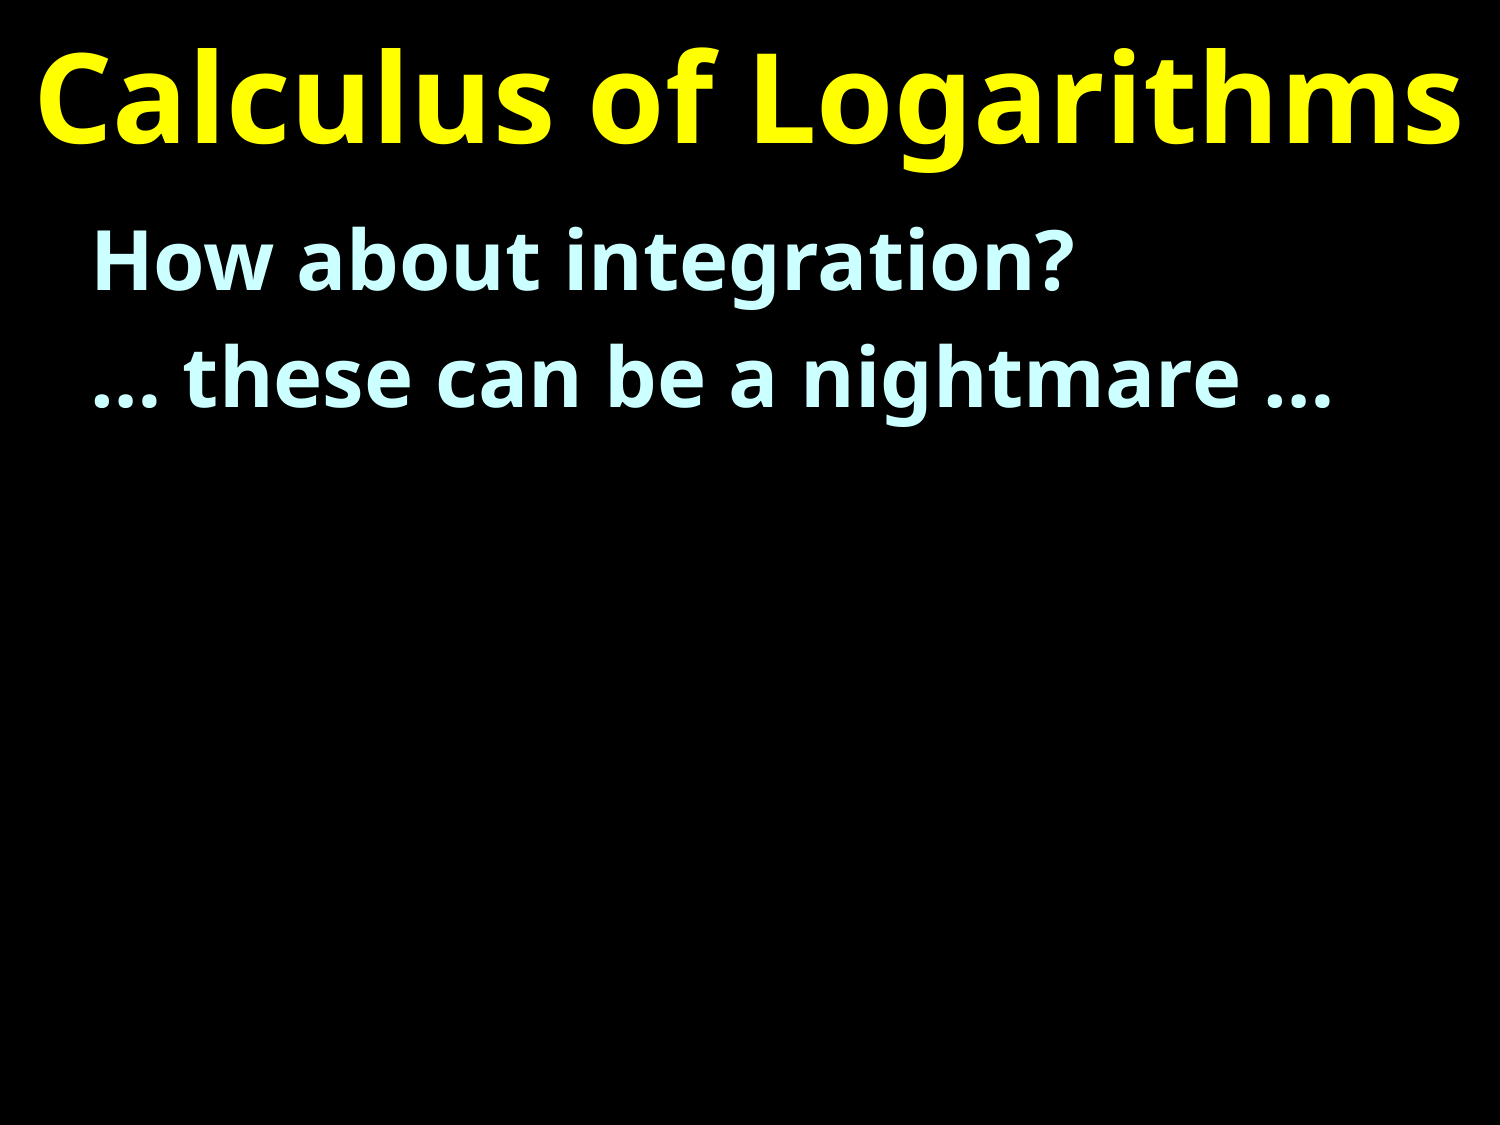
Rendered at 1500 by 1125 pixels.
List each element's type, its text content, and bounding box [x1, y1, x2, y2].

title Calculus of Logarithms [0, 0, 1500, 188]
list How about integration? … these can be a nightmare … [75, 200, 1500, 1125]
